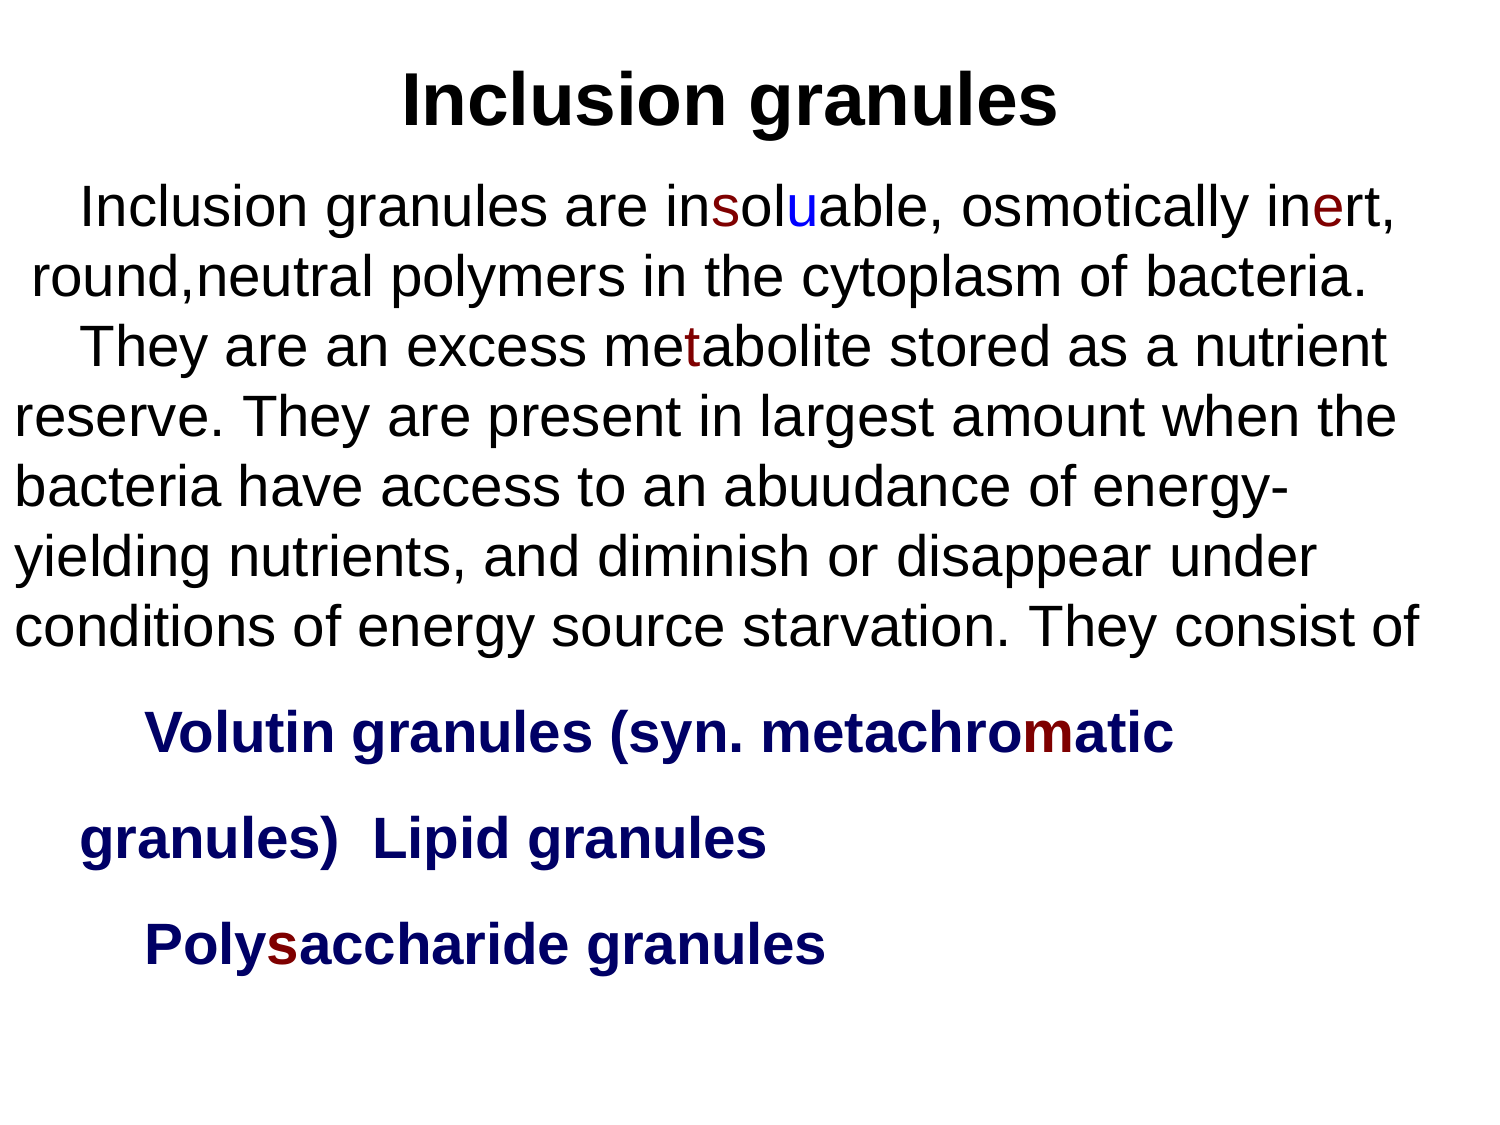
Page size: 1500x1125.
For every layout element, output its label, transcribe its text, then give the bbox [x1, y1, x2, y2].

text_box Inclusion granules are insoluable, osmotically inert, round,neutral polymers in the cytoplasm of bacteria. They are an excess metabolite stored as a nutrient reserve. They are present in largest amount when the bacteria have access to an abuudance of energy- yielding nutrients, and diminish or disappear under conditions of energy source starvation. They consist of Volutin granules (syn. metachromatic granules) Lipid granules Polysaccharide granules [12, 166, 1425, 977]
title Inclusion granules [399, 48, 1065, 166]
